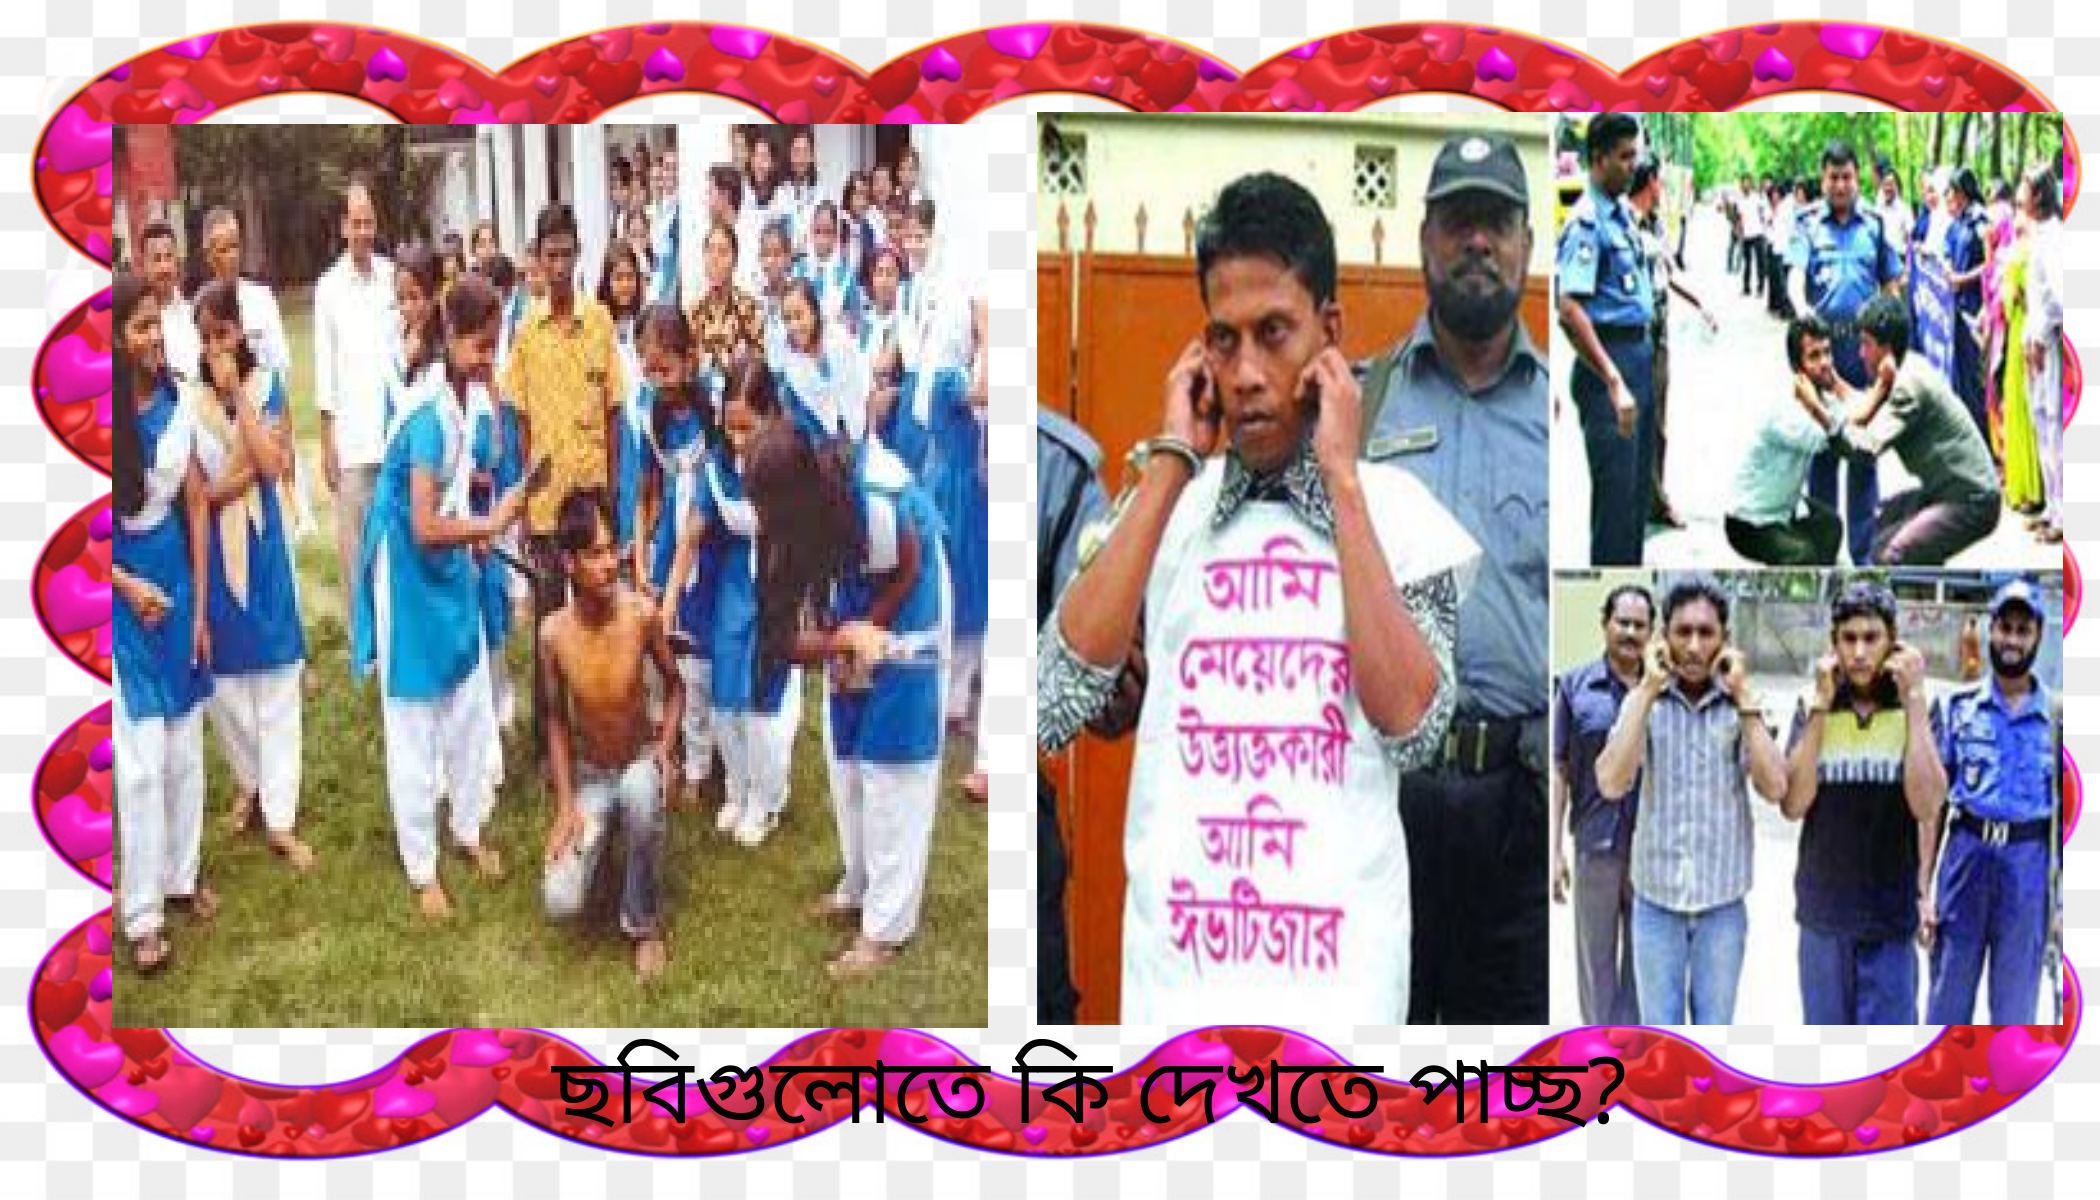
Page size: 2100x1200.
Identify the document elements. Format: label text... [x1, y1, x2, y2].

text_box ছবিগুলোতে কি দেখতে পাচ্ছ? [537, 1024, 1663, 1150]
picture [0, 0, 2100, 1200]
